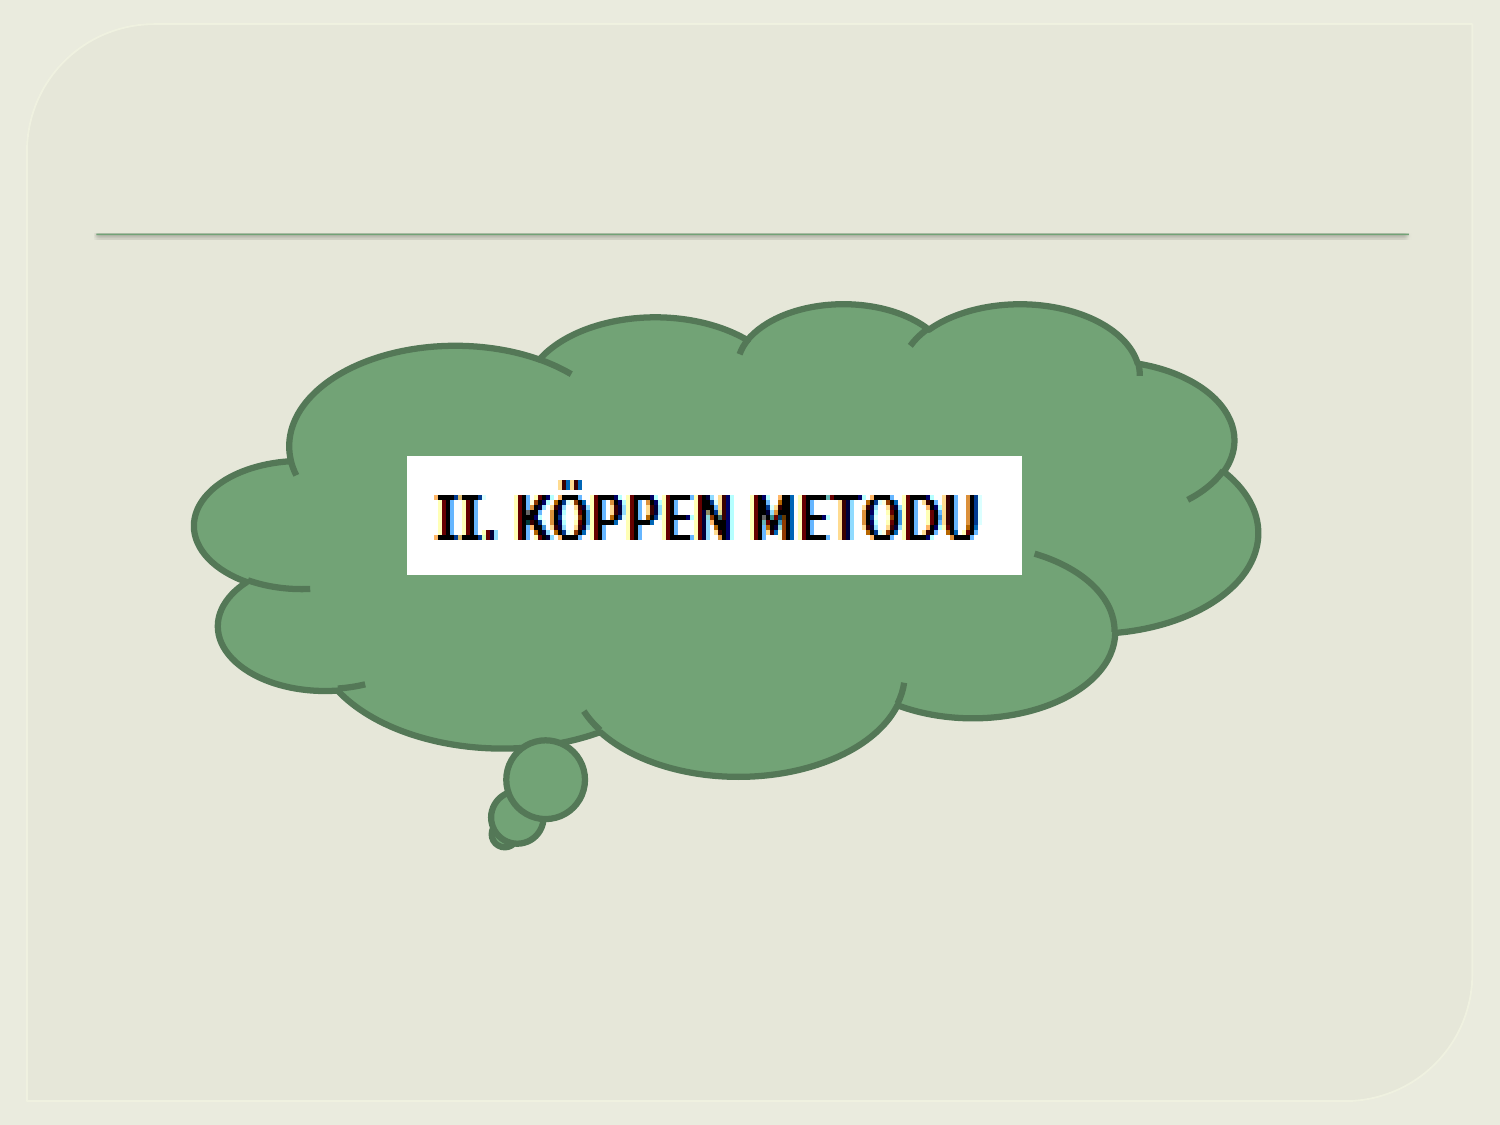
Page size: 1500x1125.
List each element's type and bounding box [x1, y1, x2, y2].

text_box [190, 301, 1262, 851]
picture [407, 455, 1022, 575]
